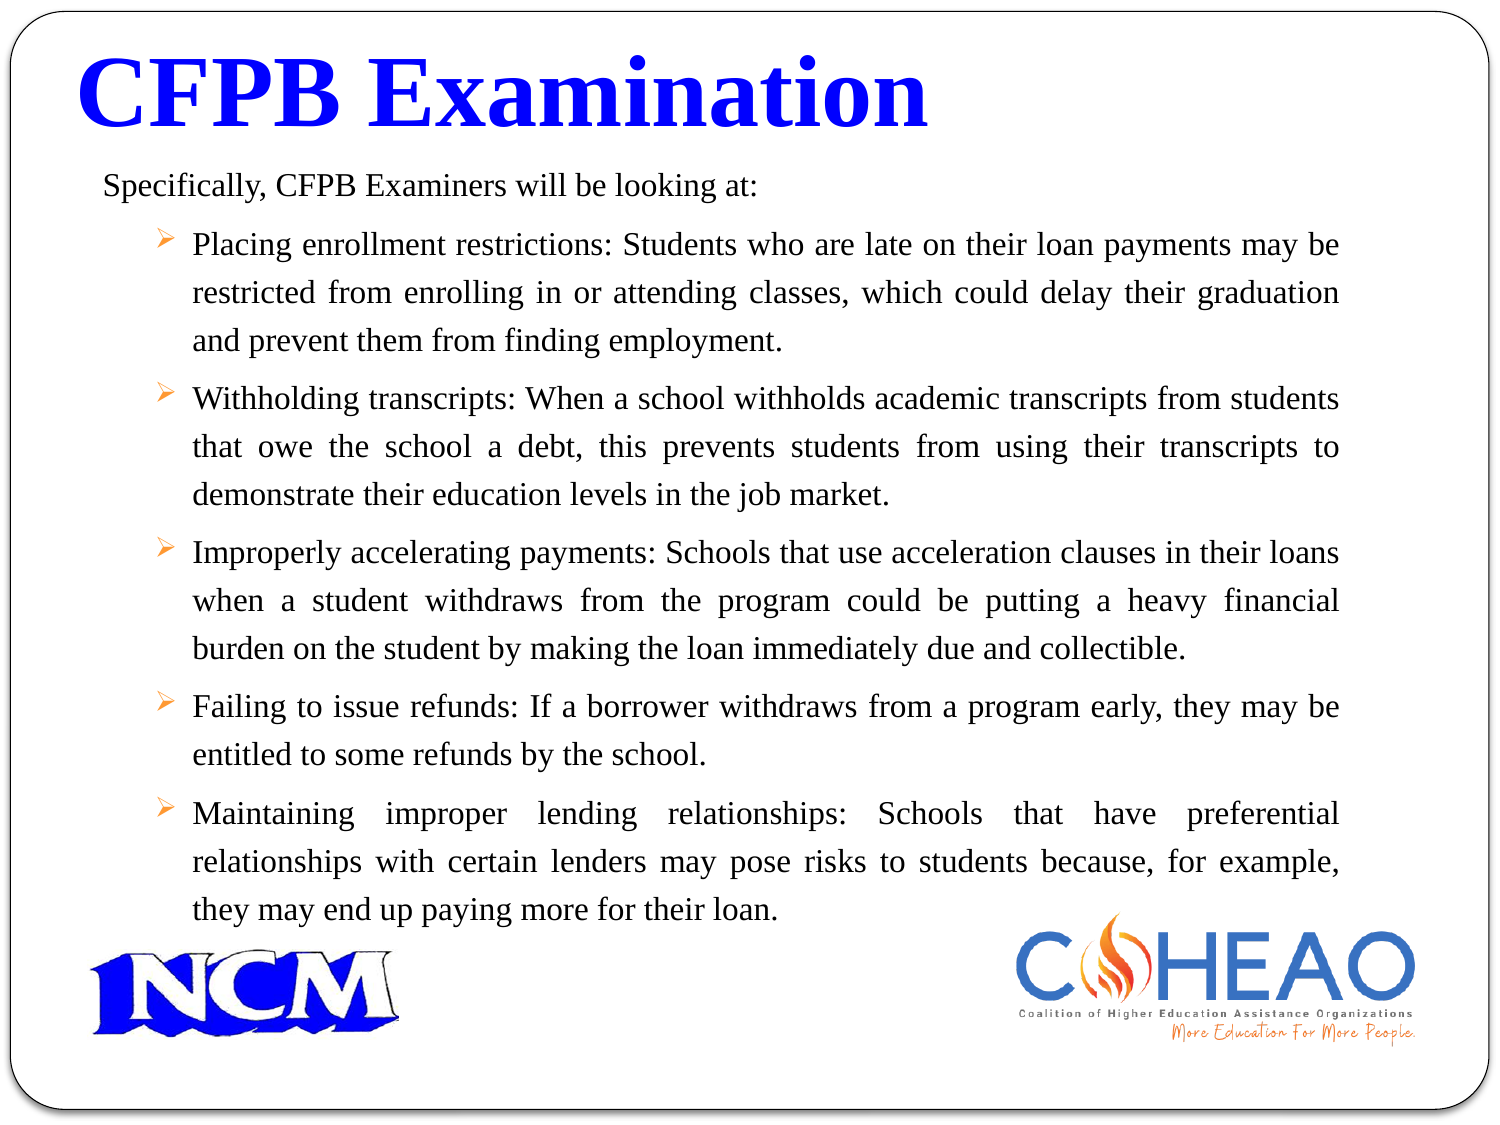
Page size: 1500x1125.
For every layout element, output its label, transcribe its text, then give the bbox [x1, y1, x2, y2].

picture [87, 949, 407, 1040]
list Specifically, CFPB Examiners will be looking at: Placing enrollment restrictions: Students who are late on their loan payments may be restricted from enrolling in or attending classes, which could delay their graduation and prevent them from finding employment. Withholding transcripts: When a school withholds academic transcripts from students that owe the school a debt, this prevents students from using their transcripts to demonstrate their education levels in the job market. Improperly accelerating payments: Schools that use acceleration clauses in their loans when a student withdraws from the program could be putting a heavy financial burden on the student by making the loan immediately due and collectible. Failing to issue refunds: If a borrower withdraws from a program early, they may be entitled to some refunds by the school. Maintaining improper lending relationships: Schools that have preferential relationships with certain lenders may pose risks to students because, for example, they may end up paying more for their loan. [87, 155, 1358, 969]
title CFPB Examination [60, 0, 982, 162]
picture [1012, 887, 1418, 1063]
